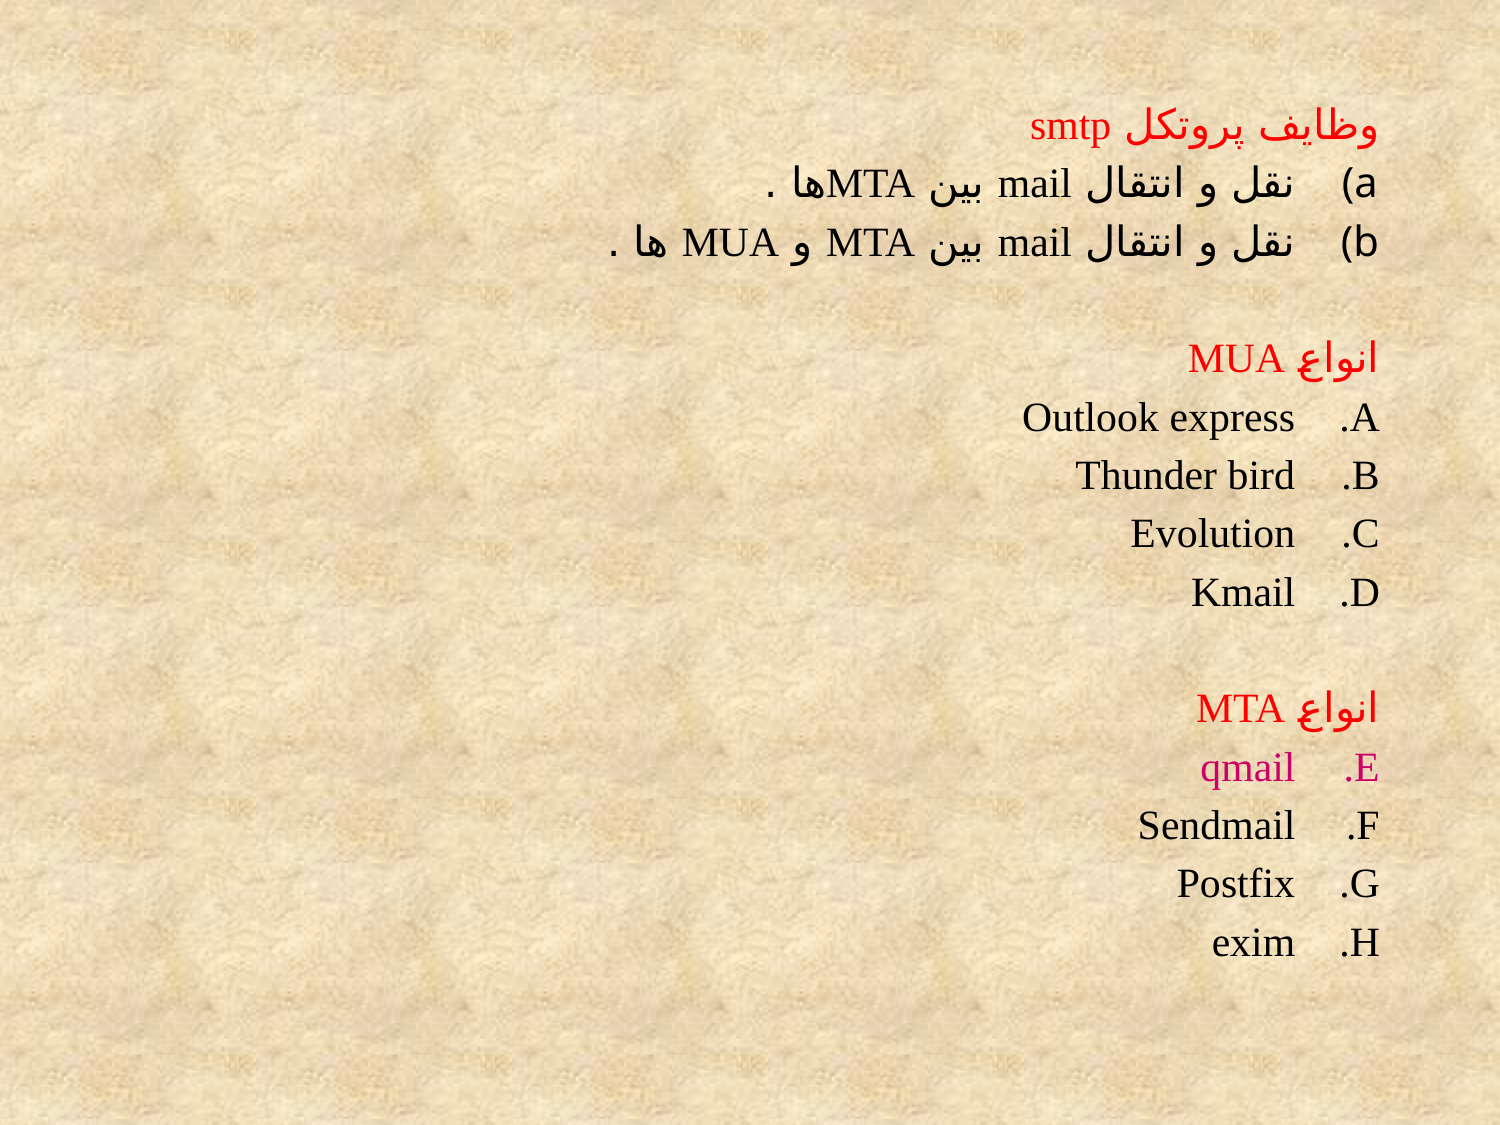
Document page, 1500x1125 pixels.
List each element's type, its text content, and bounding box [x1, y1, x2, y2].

text_box وظایف پروتکل smtp نقل و انتقال mail بين MTAها . نقل و انتقال mail بين MTA و MUA ها . انواع MUA Outlook express Thunder bird Evolution Kmail انواع MTA qmail Sendmail Postfix exim [140, 70, 1395, 1043]
picture [0, 0, 1500, 1125]
